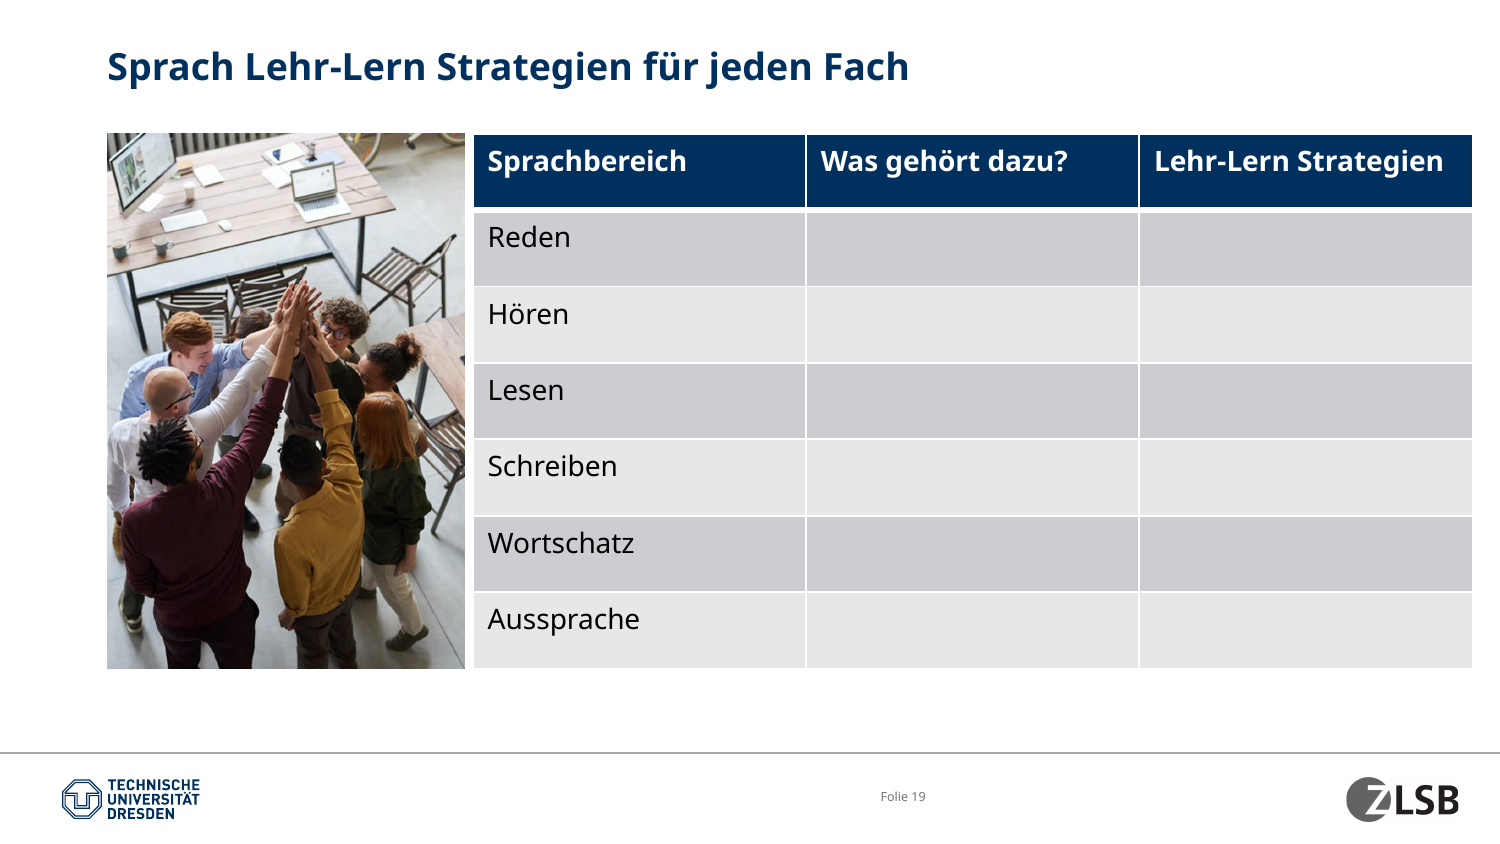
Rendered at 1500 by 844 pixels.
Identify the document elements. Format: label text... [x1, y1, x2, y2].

table_cell Aussprache [474, 593, 805, 668]
table_cell Schreiben [474, 440, 805, 515]
table_header Sprachbereich [474, 135, 805, 207]
table_cell [1140, 287, 1472, 362]
table_cell [1140, 517, 1472, 591]
table_cell [1140, 213, 1472, 286]
table_cell [807, 593, 1138, 668]
table_cell [807, 440, 1138, 515]
table_cell [807, 517, 1138, 591]
title Sprach Lehr-Lern Strategien für jeden Fach [107, 42, 1410, 127]
table_cell [1140, 593, 1472, 668]
table_cell Hören [474, 287, 805, 362]
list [107, 133, 465, 669]
table_cell [807, 213, 1138, 286]
table_cell Reden [474, 213, 805, 286]
table_header Was gehört dazu? [807, 135, 1138, 207]
table_header Lehr-Lern Strategien [1140, 135, 1472, 207]
table_cell [1140, 364, 1472, 438]
table_cell [807, 364, 1138, 438]
table_cell Wortschatz [474, 517, 805, 591]
table_cell [1140, 440, 1472, 515]
table_cell [807, 287, 1138, 362]
table_cell Lesen [474, 364, 805, 438]
